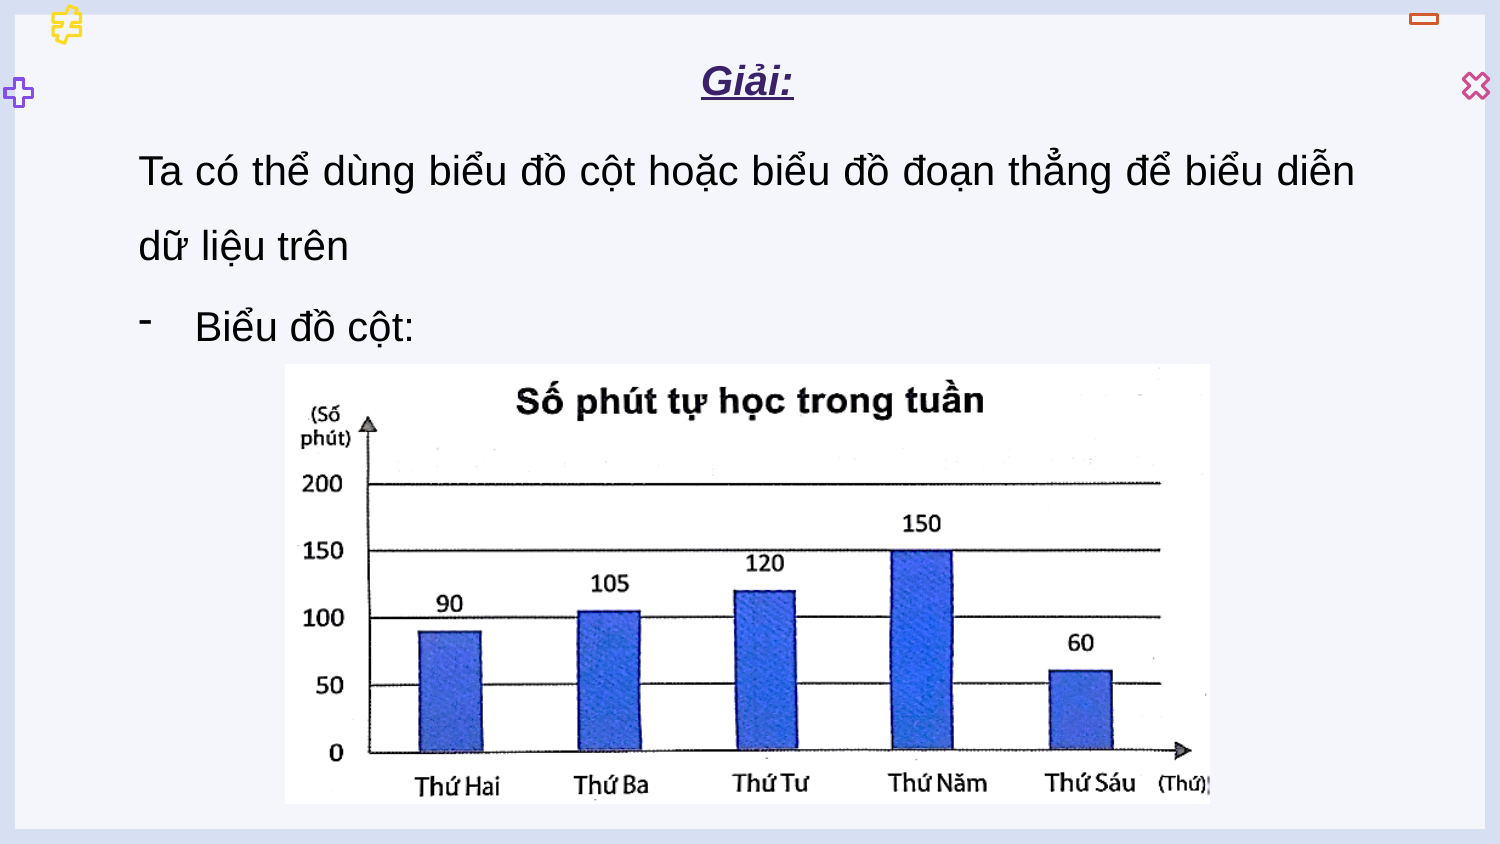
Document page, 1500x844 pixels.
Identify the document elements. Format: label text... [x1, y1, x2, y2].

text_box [0, 5, 86, 112]
picture [285, 364, 1210, 804]
text_box Giải: [686, 45, 809, 111]
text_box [1404, 0, 1495, 105]
text_box Biểu đồ cột: [123, 267, 499, 358]
text_box Ta có thể dùng biểu đồ cột hoặc biểu đồ đoạn thẳng để biểu diễn dữ liệu trên [123, 111, 1372, 277]
